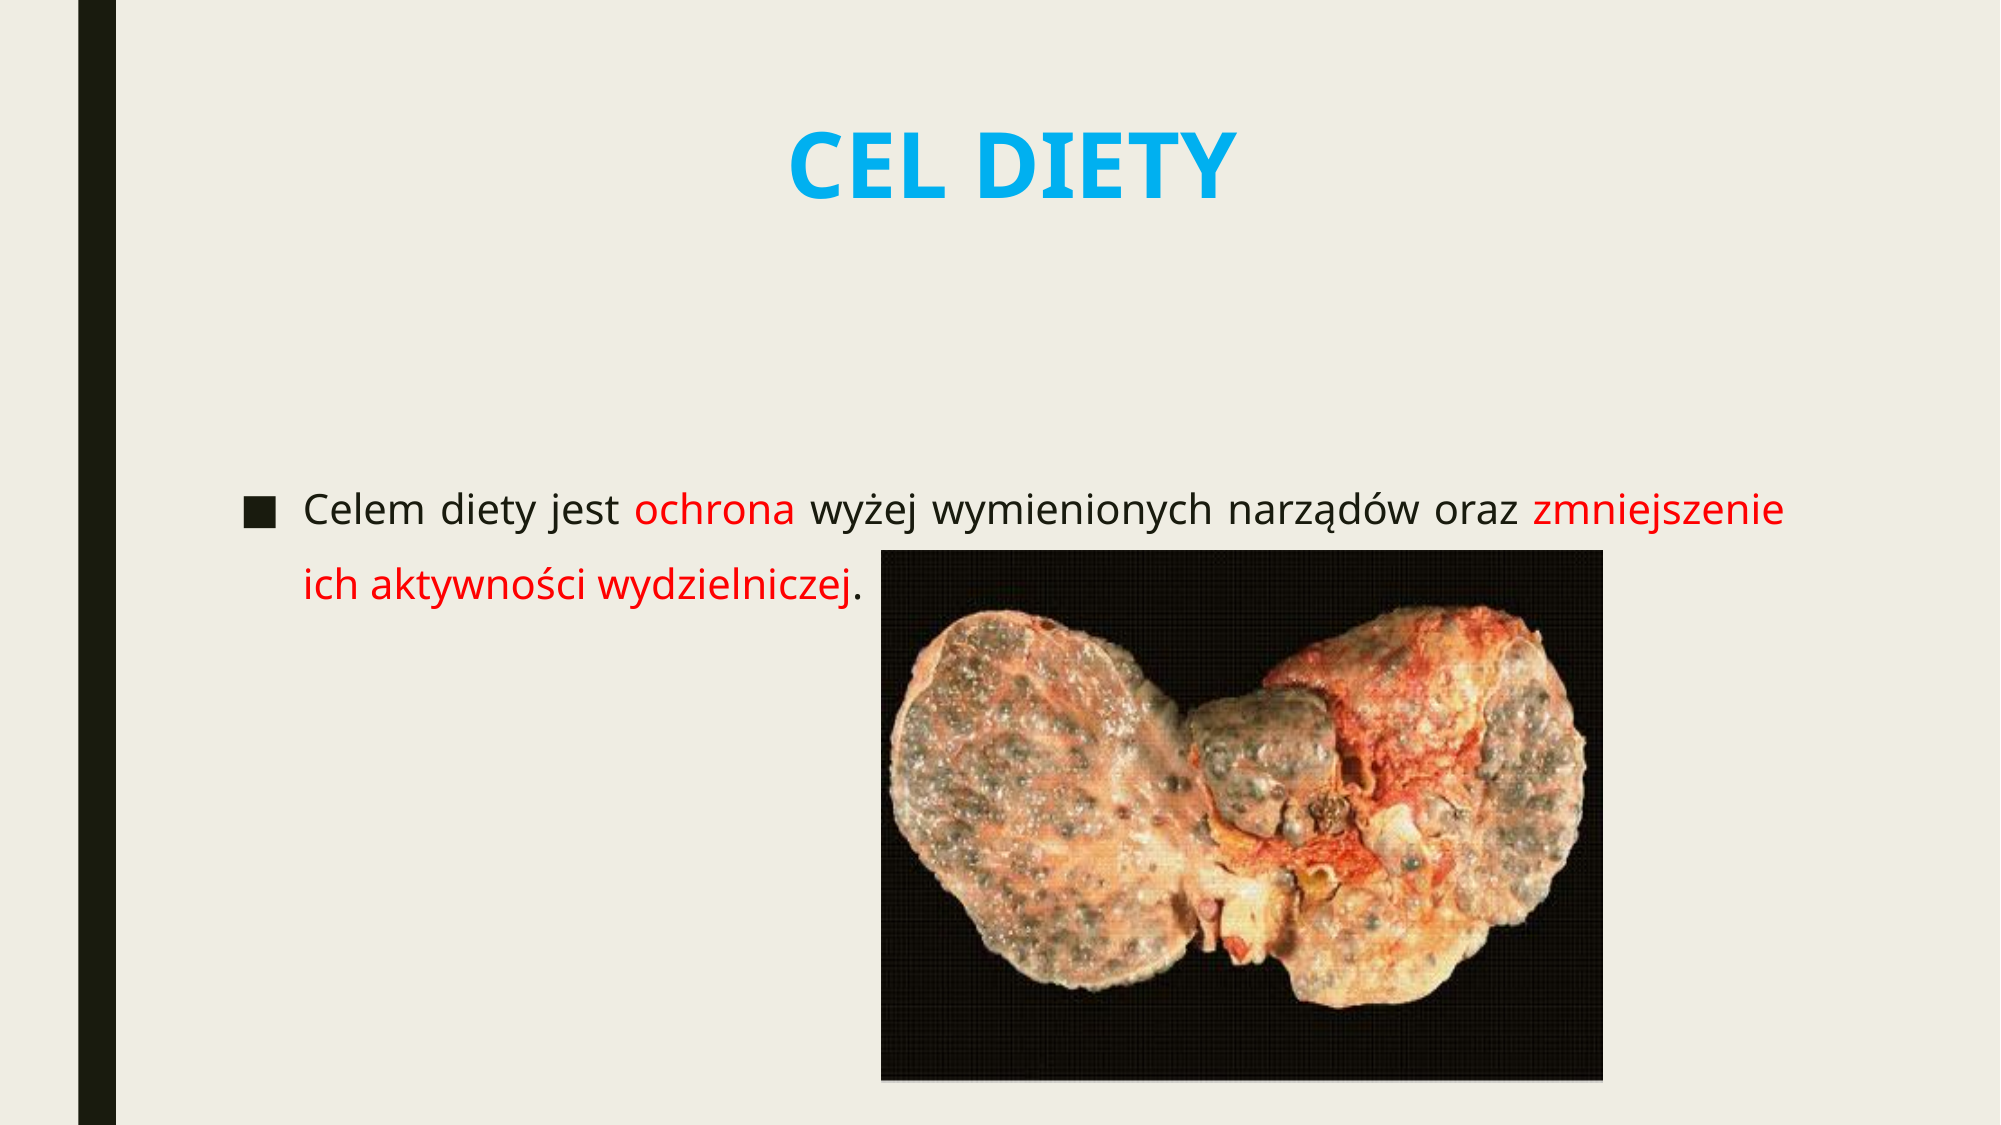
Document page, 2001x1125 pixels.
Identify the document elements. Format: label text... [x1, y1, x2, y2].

list Celem diety jest ochrona wyżej wymienionych narządów oraz zmniejszenie ich aktywności wydzielniczej. [225, 375, 1800, 963]
title CEL DIETY [225, 112, 1800, 357]
picture [881, 550, 1603, 1083]
